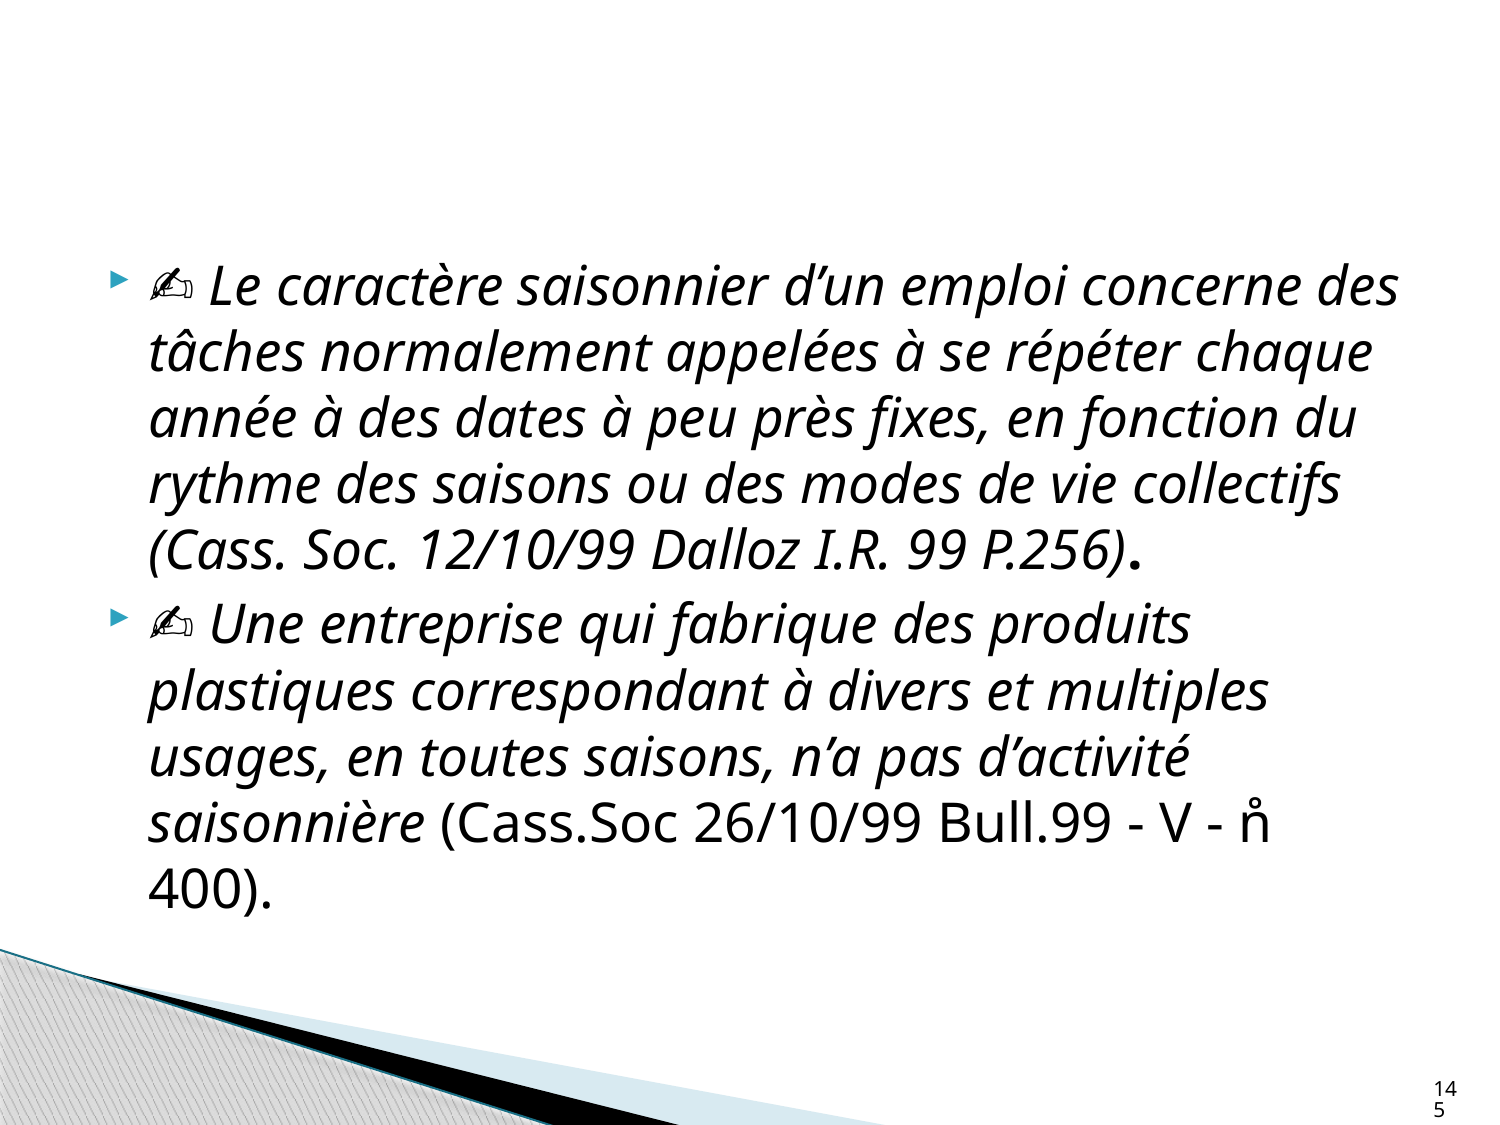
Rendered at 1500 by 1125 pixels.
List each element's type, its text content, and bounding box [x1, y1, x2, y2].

list ✍ Le caractère saisonnier d’un emploi concerne des tâches normalement appelées à se répéter chaque année à des dates à peu près fixes, en fonction du rythme des saisons ou des modes de vie collectifs (Cass. Soc. 12/10/99 Dalloz I.R. 99 P.256). ✍ Une entreprise qui fabrique des produits plastiques correspondant à divers et multiples usages, en toutes saisons, n’a pas d’activité saisonnière (Cass.Soc 26/10/99 Bull.99 - V - n̊ 400). [75, 243, 1425, 986]
slide_number 145 [1418, 1051, 1479, 1112]
